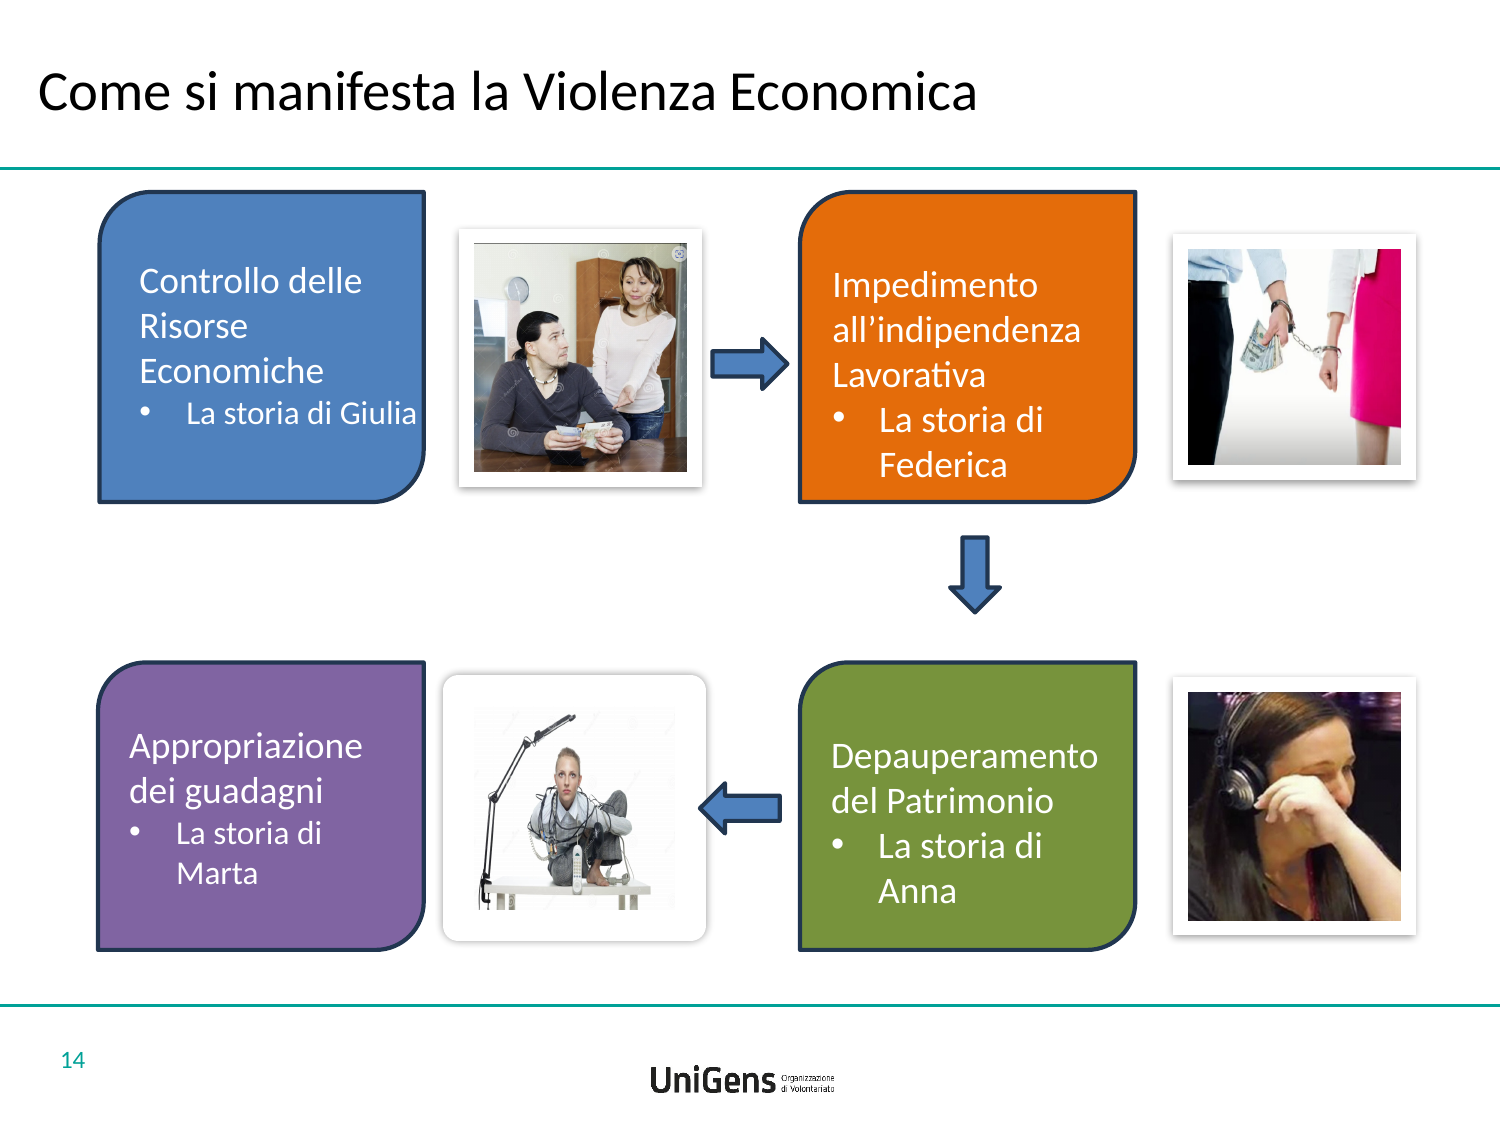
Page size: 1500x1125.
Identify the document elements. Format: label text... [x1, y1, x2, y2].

picture [651, 1065, 834, 1093]
text_box [99, 191, 424, 503]
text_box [97, 662, 424, 951]
text_box [950, 570, 1001, 613]
text_box Controllo delle Risorse Economiche La storia di Giulia [131, 248, 443, 439]
title Come si manifesta la Violenza Economica [37, 77, 1465, 129]
text_box [712, 338, 788, 390]
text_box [473, 706, 676, 911]
text_box [699, 783, 780, 834]
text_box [473, 243, 688, 473]
text_box 14 [52, 1036, 94, 1082]
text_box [1187, 248, 1402, 466]
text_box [799, 662, 1136, 951]
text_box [799, 133, 1136, 561]
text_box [1187, 691, 1402, 921]
